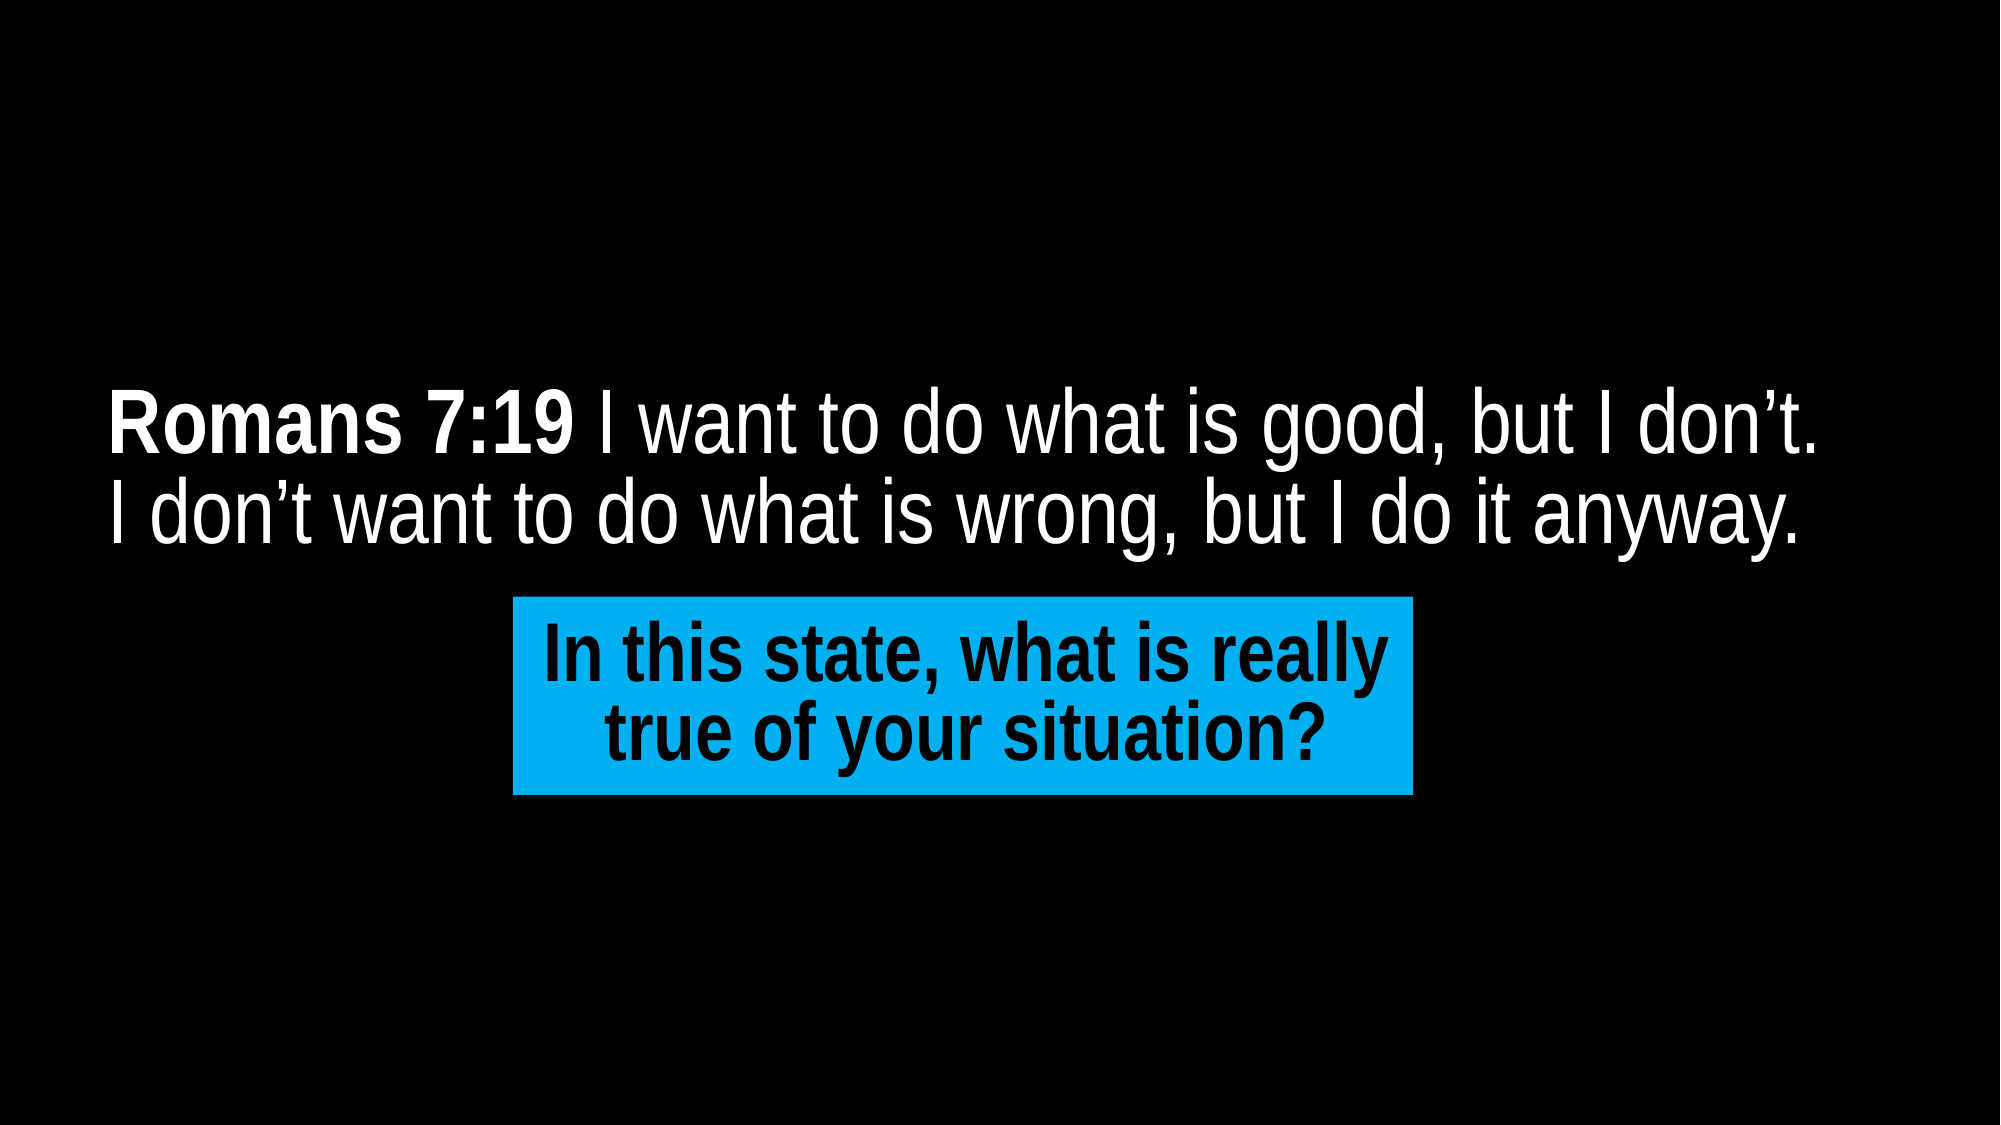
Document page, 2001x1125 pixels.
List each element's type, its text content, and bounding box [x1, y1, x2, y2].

text_box Romans 7:19 I want to do what is good, but I don’t. I don’t want to do what is wrong, but I do it anyway. [16, 374, 1961, 1125]
text_box In this state, what is really true of your situation? [511, 595, 1415, 796]
